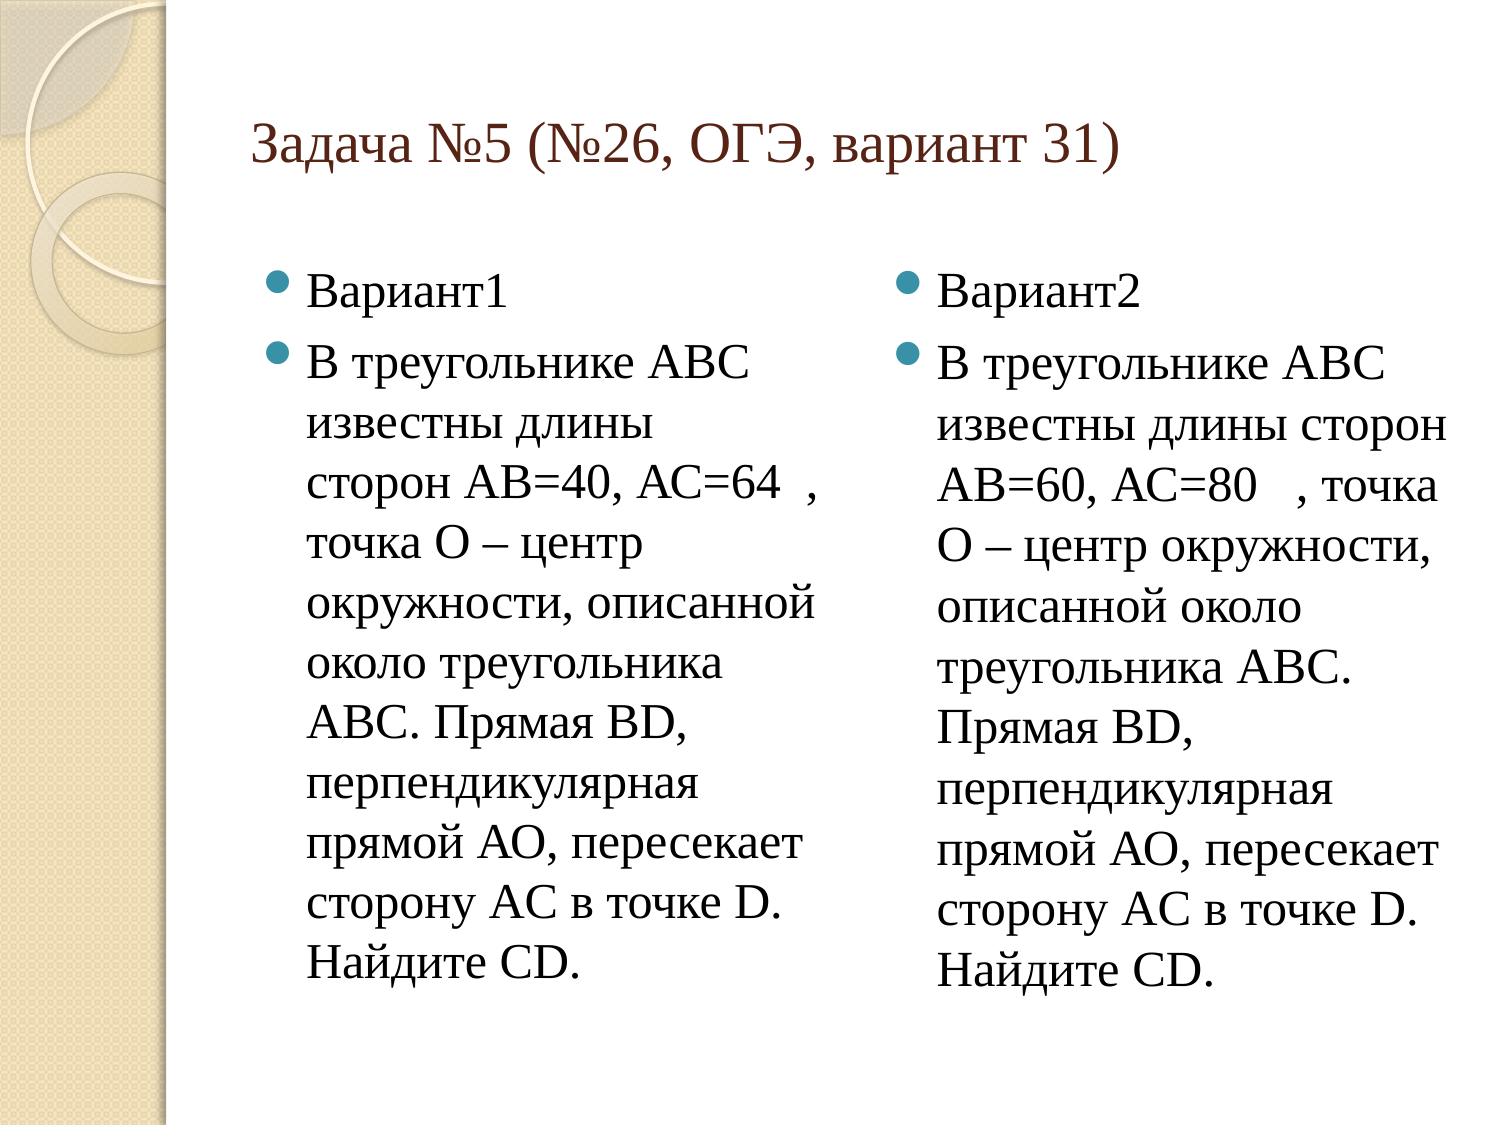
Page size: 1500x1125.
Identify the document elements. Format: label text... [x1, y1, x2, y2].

list Вариант2 В треугольнике АВС известны длины сторон АВ=60, АС=80 , точка О – центр окружности, описанной около треугольника АВС. Прямая BD, перпендикулярная прямой АО, пересекает сторону AC в точке D. Найдите CD. [865, 249, 1466, 1015]
list Вариант1 В треугольнике АВС известны длины сторон АВ=40, АС=64 , точка О – центр окружности, описанной около треугольника АВС. Прямая BD, перпендикулярная прямой АО, пересекает сторону AC в точке D. Найдите CD. [235, 249, 836, 1015]
title Задача №5 (№26, ОГЭ, вариант 31) [235, 45, 1466, 233]
